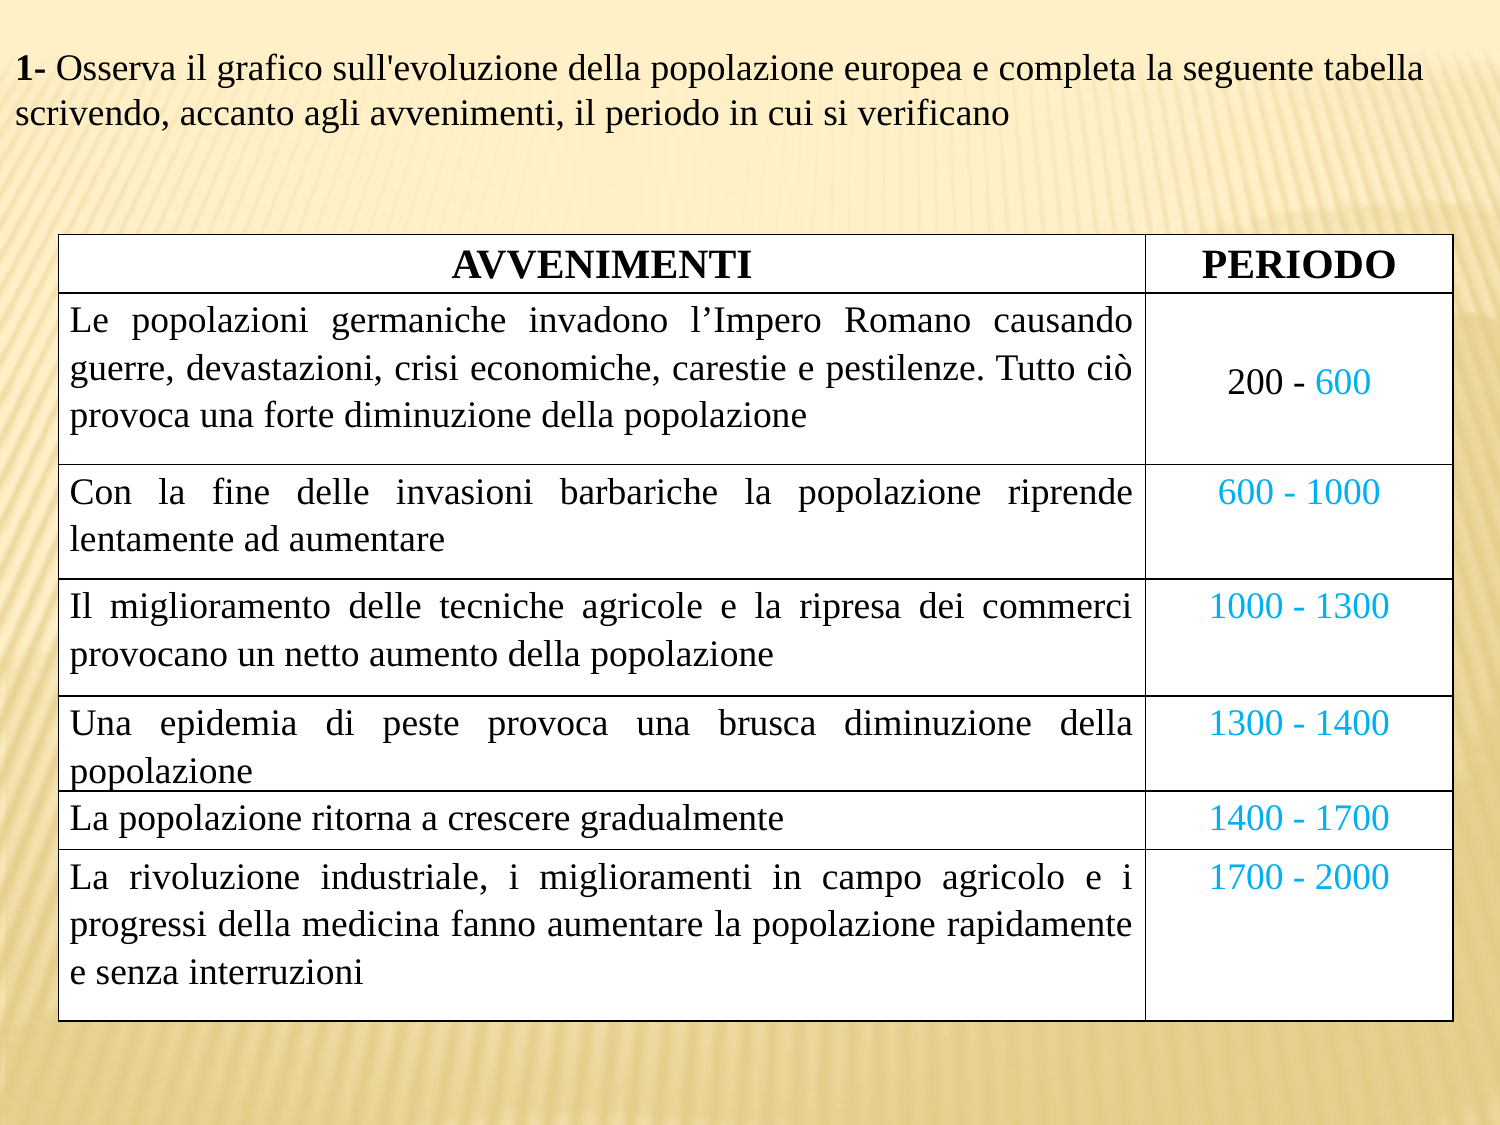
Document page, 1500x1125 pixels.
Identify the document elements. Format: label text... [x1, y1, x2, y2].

table_cell La popolazione ritorna a crescere gradualmente [59, 792, 1145, 849]
table_cell Le popolazioni germaniche invadono l’Impero Romano causando guerre, devastazioni, crisi economiche, carestie e pestilenze. Tutto ciò provoca una forte diminuzione della popolazione [59, 294, 1145, 464]
text_box 1- Osserva il grafico sull'evoluzione della popolazione europea e completa la seguente tabella scrivendo, accanto agli avvenimenti, il periodo in cui si verificano [0, 35, 1442, 141]
table_cell Con la fine delle invasioni barbariche la popolazione riprende lentamente ad aumentare [59, 465, 1145, 578]
table_header PERIODO [1146, 235, 1452, 292]
table_cell Una epidemia di peste provoca una brusca diminuzione della popolazione [59, 697, 1145, 790]
table_cell 1700 - 2000 [1146, 850, 1452, 1020]
table_cell La rivoluzione industriale, i miglioramenti in campo agricolo e i progressi della medicina fanno aumentare la popolazione rapidamente e senza interruzioni [59, 850, 1145, 1020]
table_cell Il miglioramento delle tecniche agricole e la ripresa dei commerci provocano un netto aumento della popolazione [59, 580, 1145, 695]
table_header AVVENIMENTI [59, 235, 1145, 292]
table_cell 1300 - 1400 [1146, 697, 1452, 790]
table_cell 600 - 1000 [1146, 465, 1452, 578]
table_cell 200 - 600 [1146, 294, 1452, 464]
table_cell 1400 - 1700 [1146, 792, 1452, 849]
table_cell 1000 - 1300 [1146, 580, 1452, 695]
